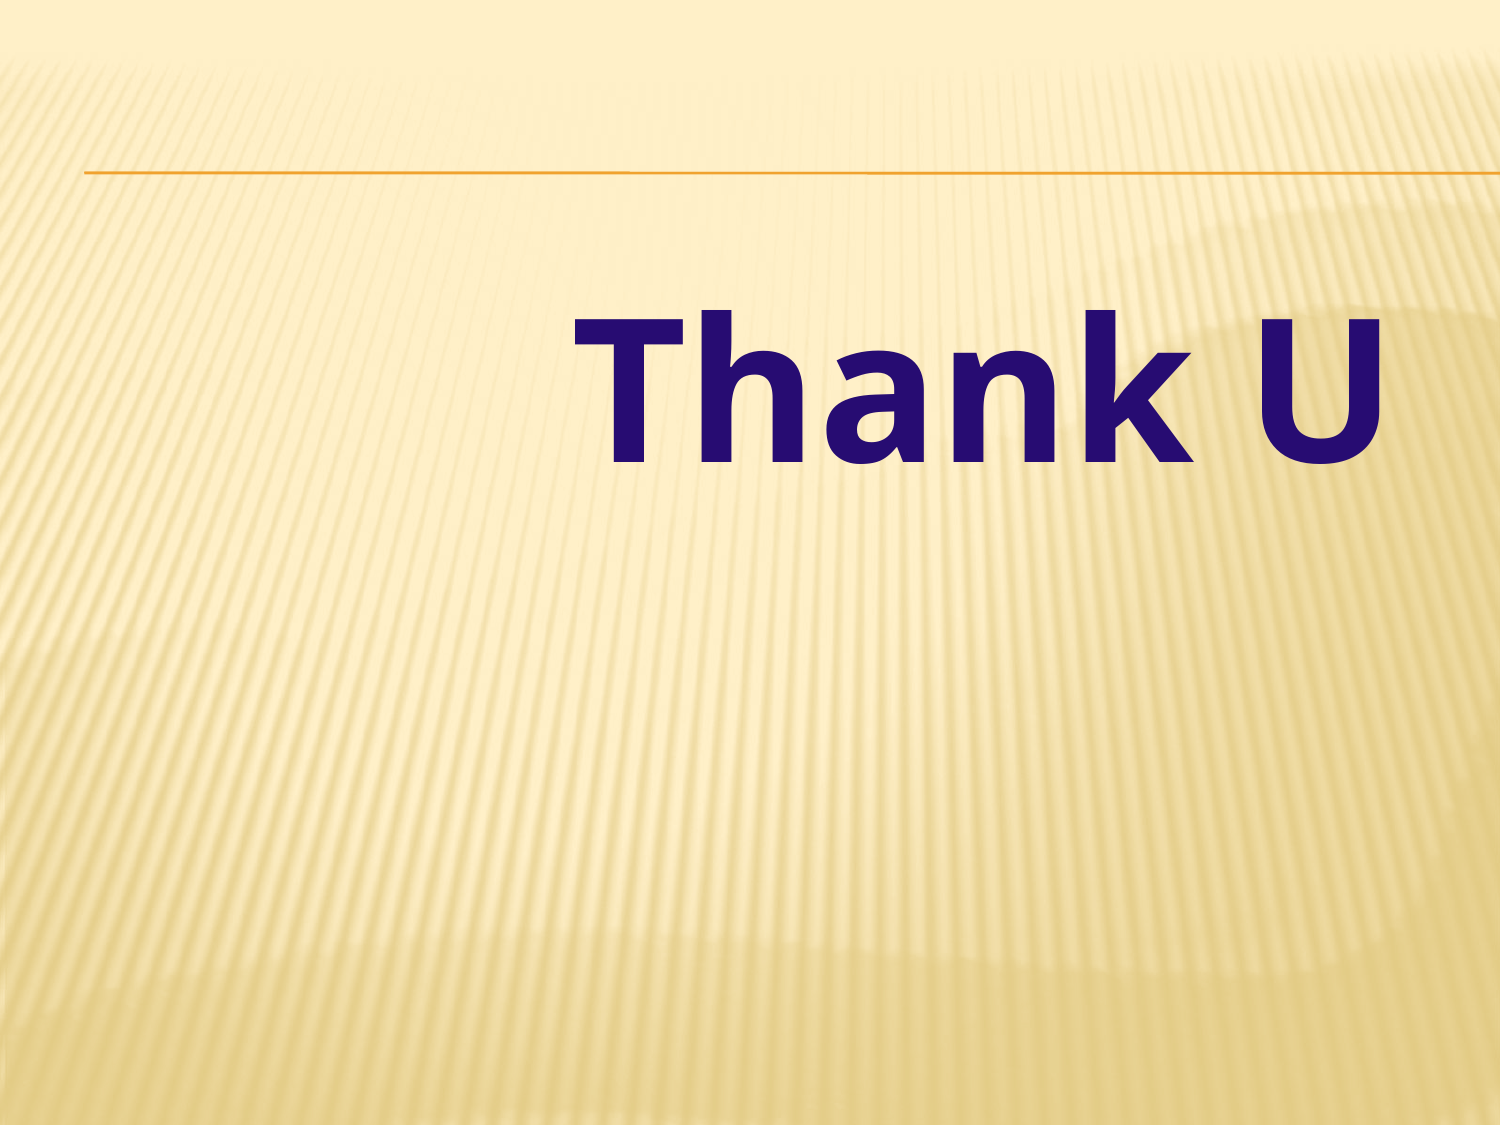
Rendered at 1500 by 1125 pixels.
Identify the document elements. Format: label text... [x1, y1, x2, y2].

list Thank U [50, 254, 1475, 998]
